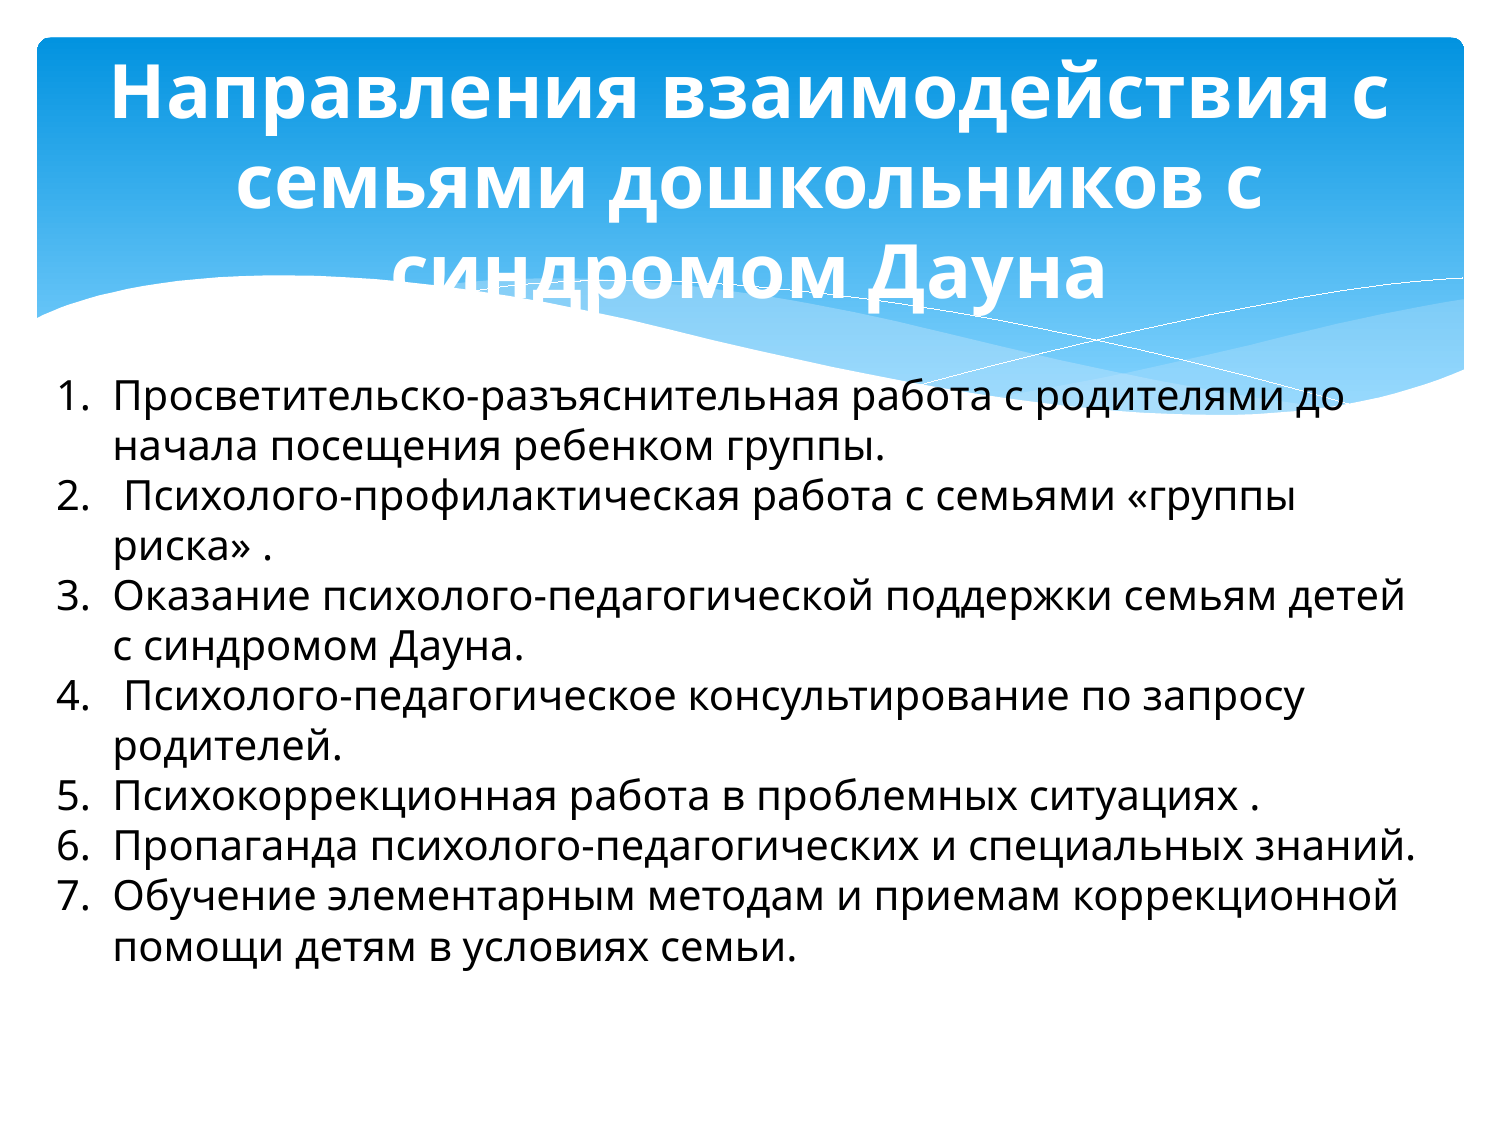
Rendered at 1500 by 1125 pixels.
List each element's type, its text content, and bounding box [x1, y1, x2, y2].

text_box Просветительско-разъяснительная работа с родителями до начала посещения ребенком группы. Психолого-профилактическая работа с семьями «группы риска» . Оказание психолого-педагогической поддержки семьям детей с синдромом Дауна. Психолого-педагогическое консультирование по запросу родителей. Психокоррекционная работа в проблемных ситуациях . Пропаганда психолого-педагогических и специальных знаний. Обучение элементарным методам и приемам коррекционной помощи детям в условиях семьи. [41, 361, 1436, 1067]
title Направления взаимодействия с семьями дошкольников с синдромом Дауна [75, 19, 1425, 339]
